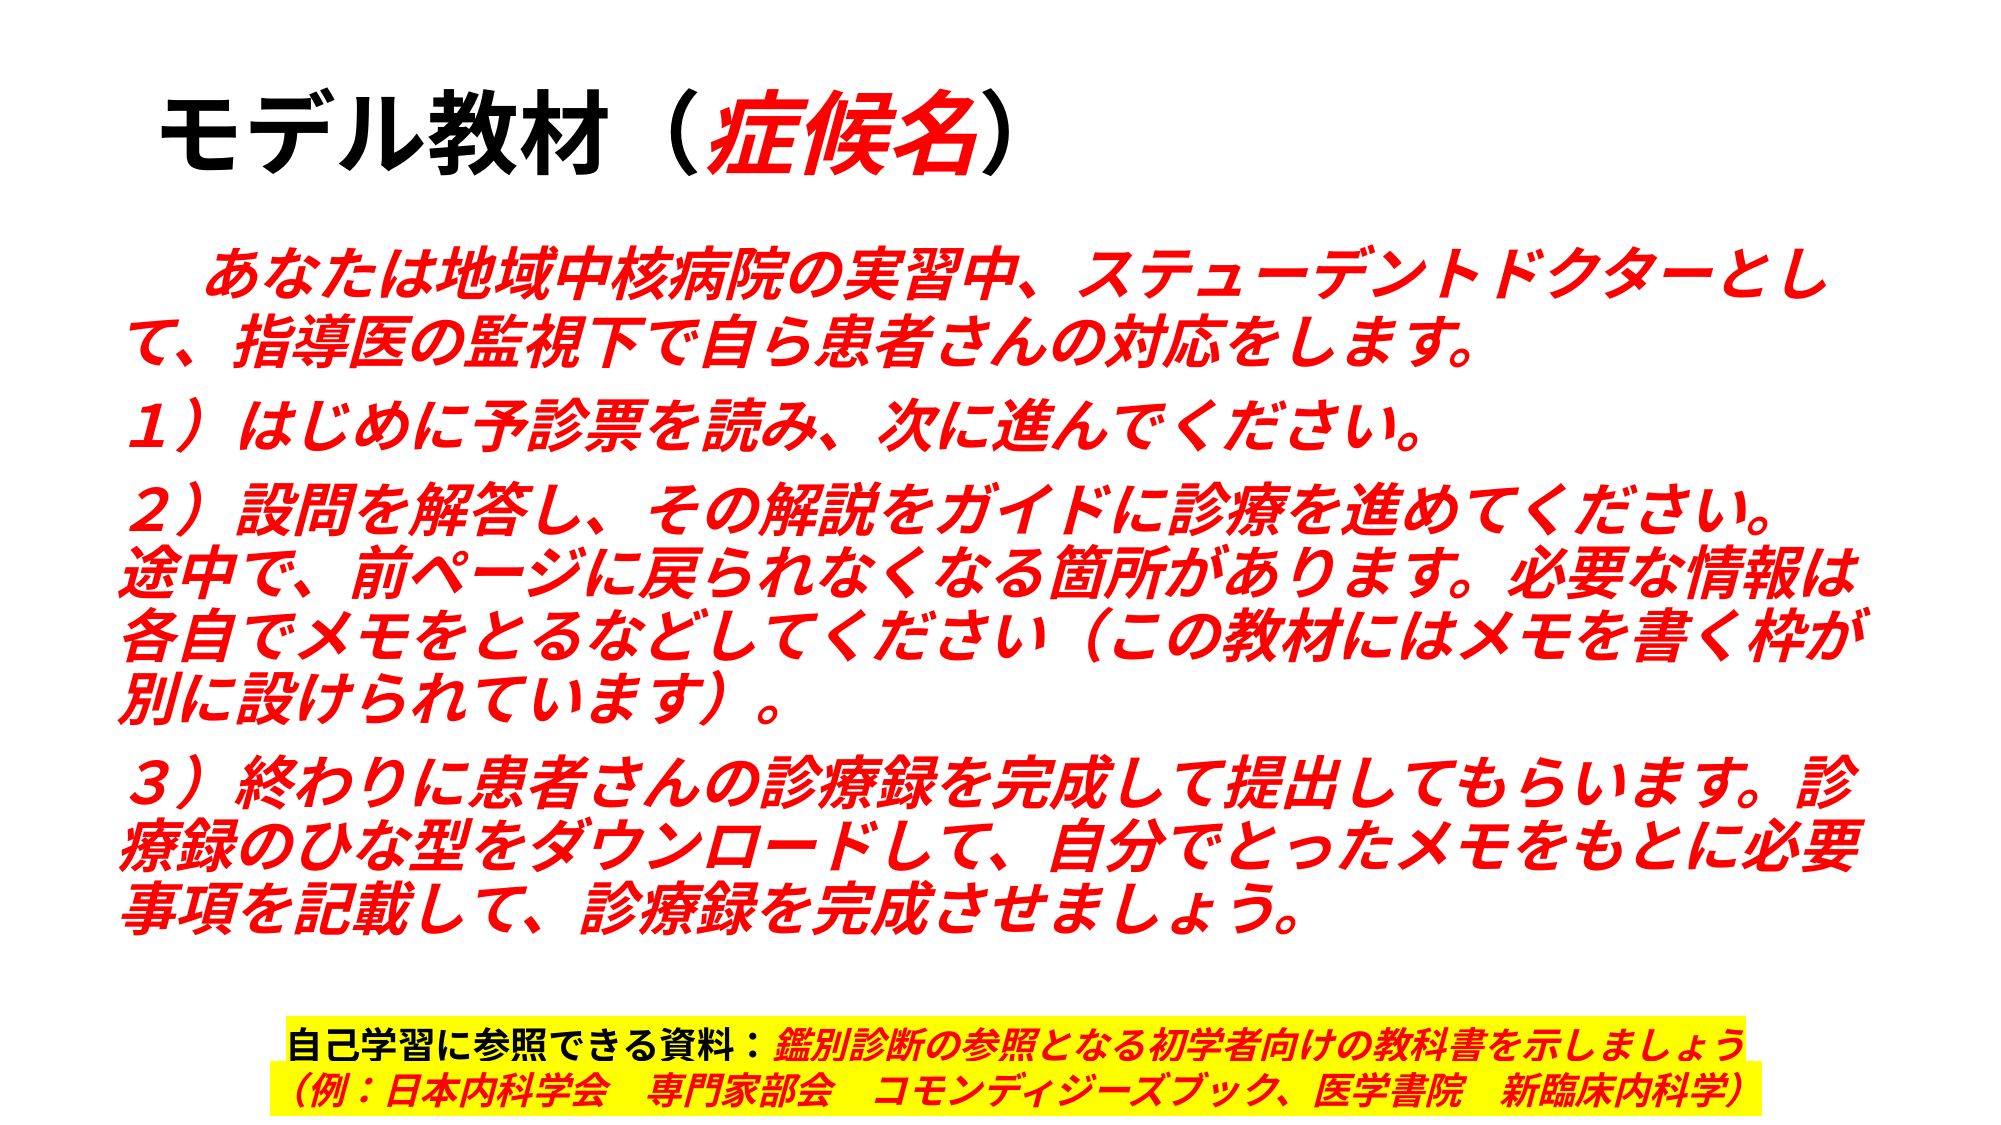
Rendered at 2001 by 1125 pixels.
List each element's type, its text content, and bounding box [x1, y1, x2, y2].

text_box 自己学習に参照できる資料：鑑別診断の参照となる初学者向けの教科書を示しましょう （例：日本内科学会 専門家部会 コモンディジーズブック、医学書院 新臨床内科学） [187, 1014, 1844, 1120]
list あなたは地域中核病院の実習中、ステューデントドクターとして、指導医の監視下で自ら患者さんの対応をします。 １）はじめに予診票を読み、次に進んでください。 ２）設問を解答し、その解説をガイドに診療を進めてください。途中で、前ページに戻られなくなる箇所があります。必要な情報は各自でメモをとるなどしてください（この教材にはメモを書く枠が別に設けられています）。 ３）終わりに患者さんの診療録を完成して提出してもらいます。診療録のひな型をダウンロードして、自分でとったメモをもとに必要事項を記載して、診療録を完成させましょう。 [101, 216, 1876, 951]
title モデル教材（症候名） [137, 59, 1863, 216]
